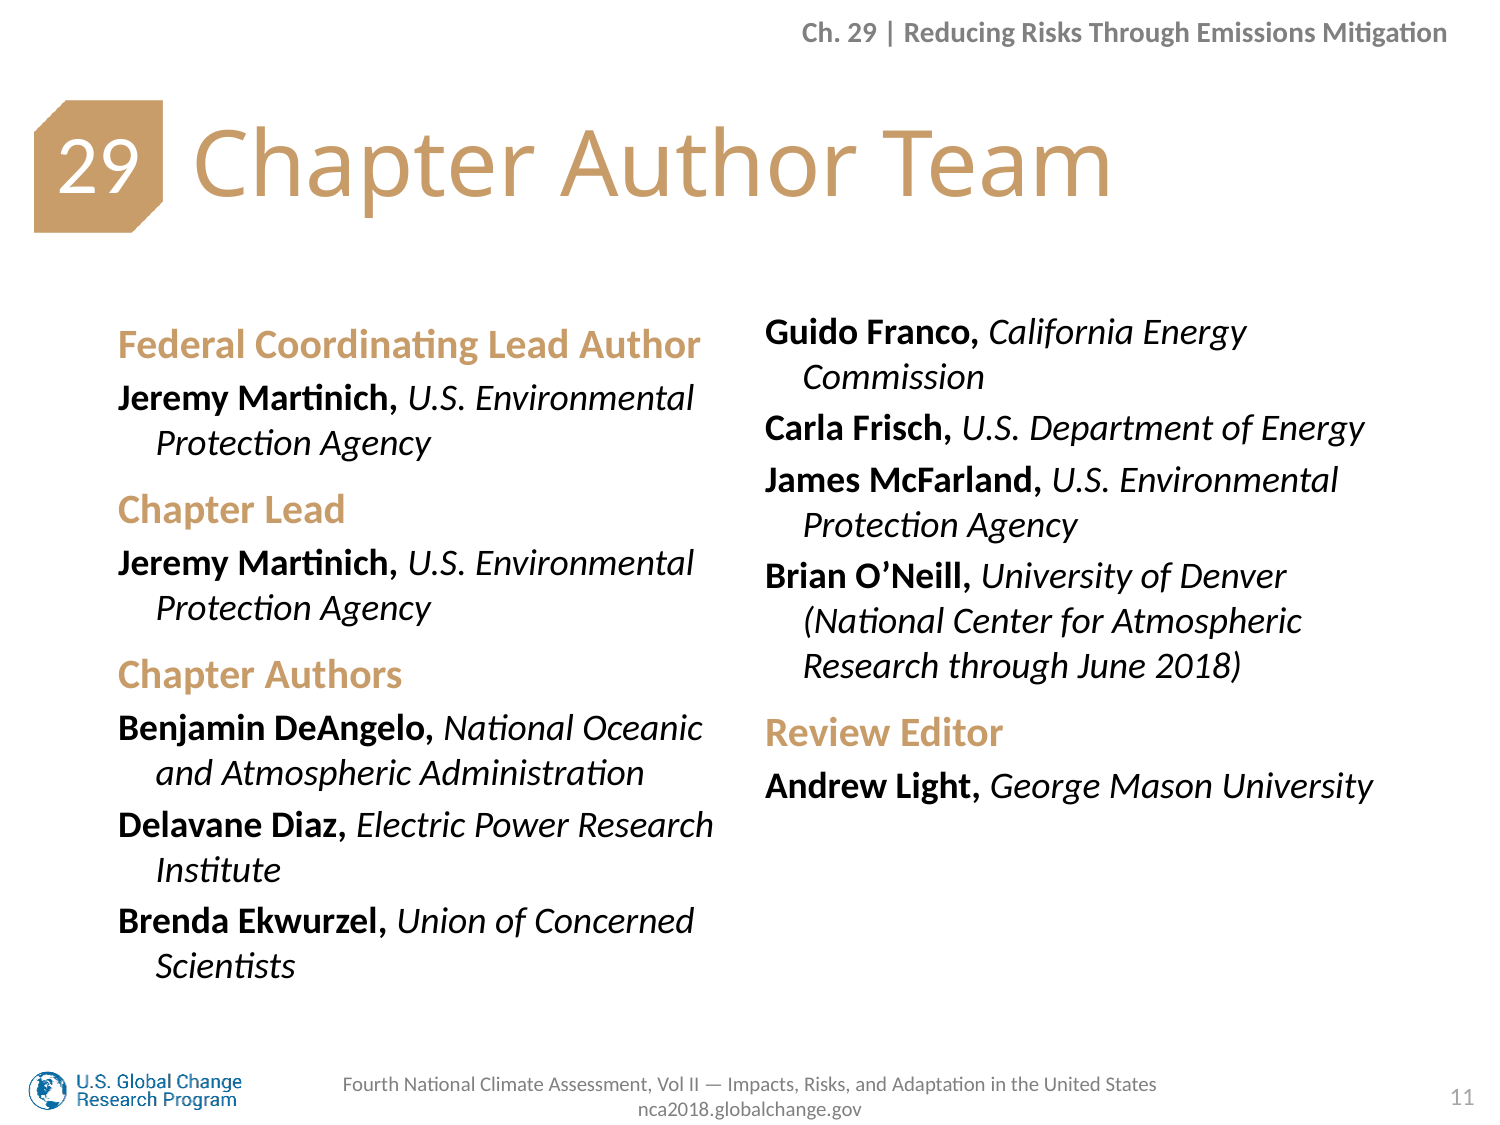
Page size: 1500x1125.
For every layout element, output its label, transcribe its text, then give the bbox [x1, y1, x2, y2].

list Chapter Author Team [176, 100, 1397, 233]
list Federal Coordinating Lead Author Jeremy Martinich, U.S. Environmental Protection Agency Chapter Lead Jeremy Martinich, U.S. Environmental Protection Agency Chapter Authors Benjamin DeAngelo, National Oceanic and Atmospheric Administration Delavane Diaz, Electric Power Research Institute Brenda Ekwurzel, Union of Concerned Scientists Guido Franco, California Energy Commission Carla Frisch, U.S. Department of Energy James McFarland, U.S. Environmental Protection Agency Brian O’Neill, University of Denver (National Center for Atmospheric Research through June 2018) Review Editor Andrew Light, George Mason University [103, 299, 1397, 1014]
list Ch. 29 | Reducing Risks Through Emissions Mitigation [34, 10, 1464, 57]
list 29 [34, 100, 163, 233]
picture [21, 1065, 245, 1116]
